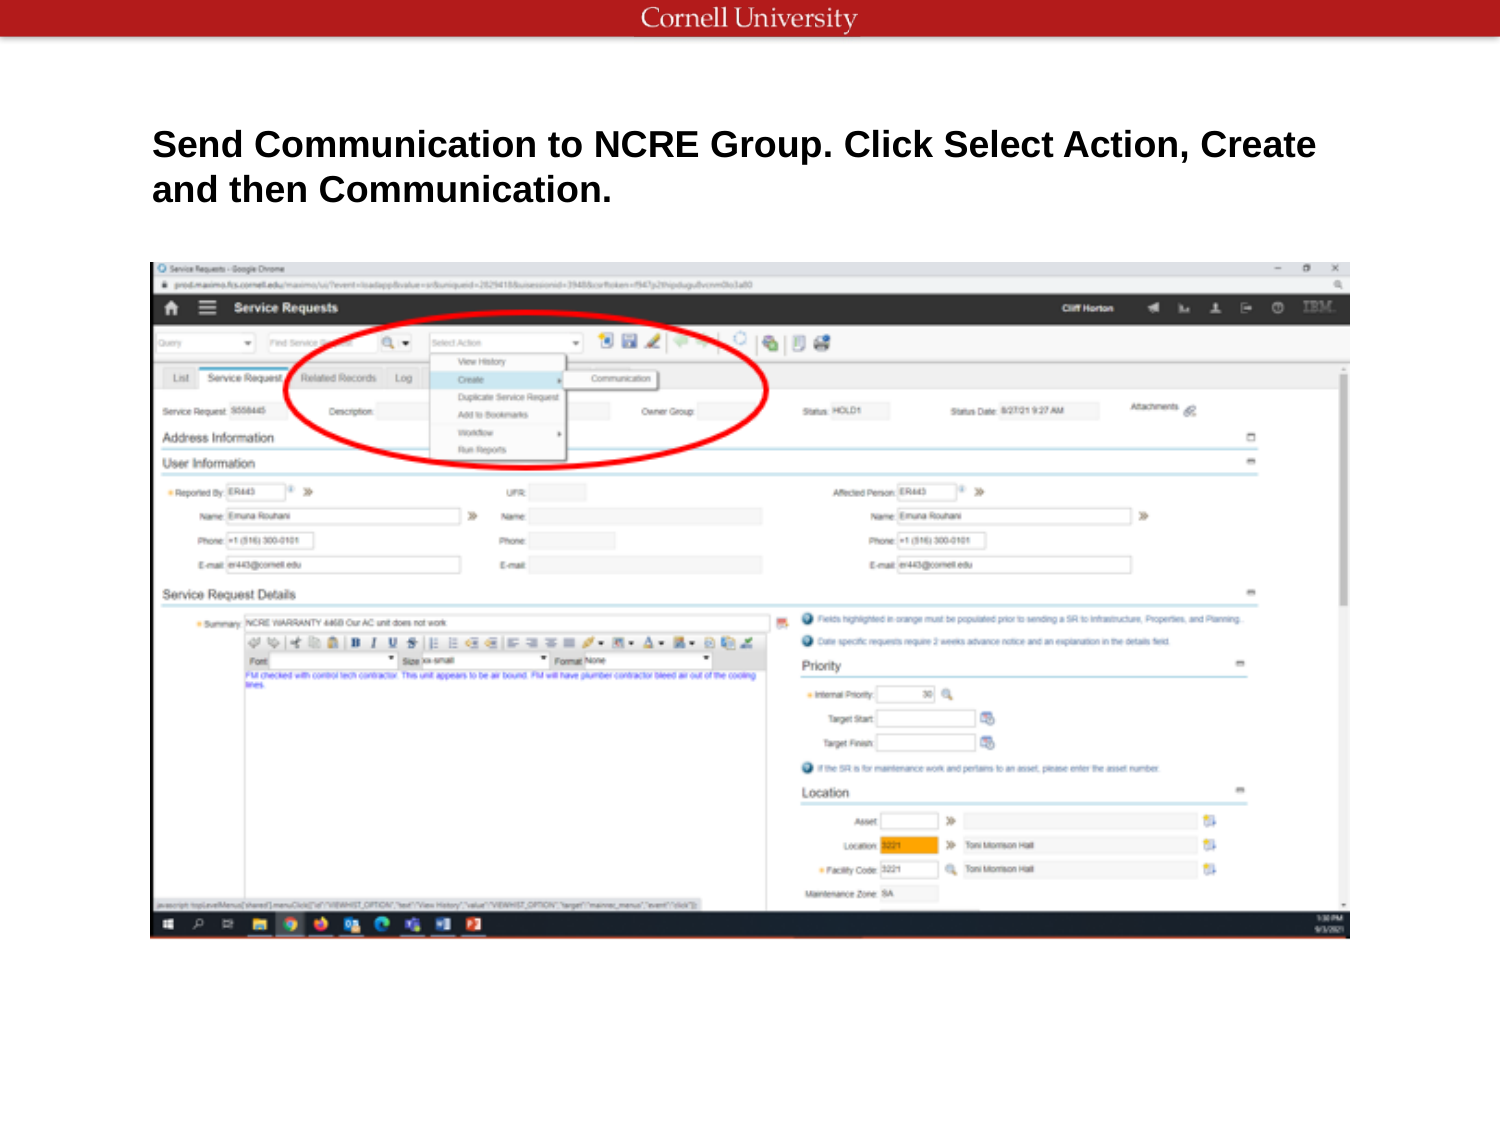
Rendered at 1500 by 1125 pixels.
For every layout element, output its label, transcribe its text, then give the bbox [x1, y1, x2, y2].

picture [149, 262, 1351, 942]
text_box Send Communication to NCRE Group. Click Select Action, Create and then Communication. [137, 112, 1350, 218]
picture [634, 0, 861, 61]
